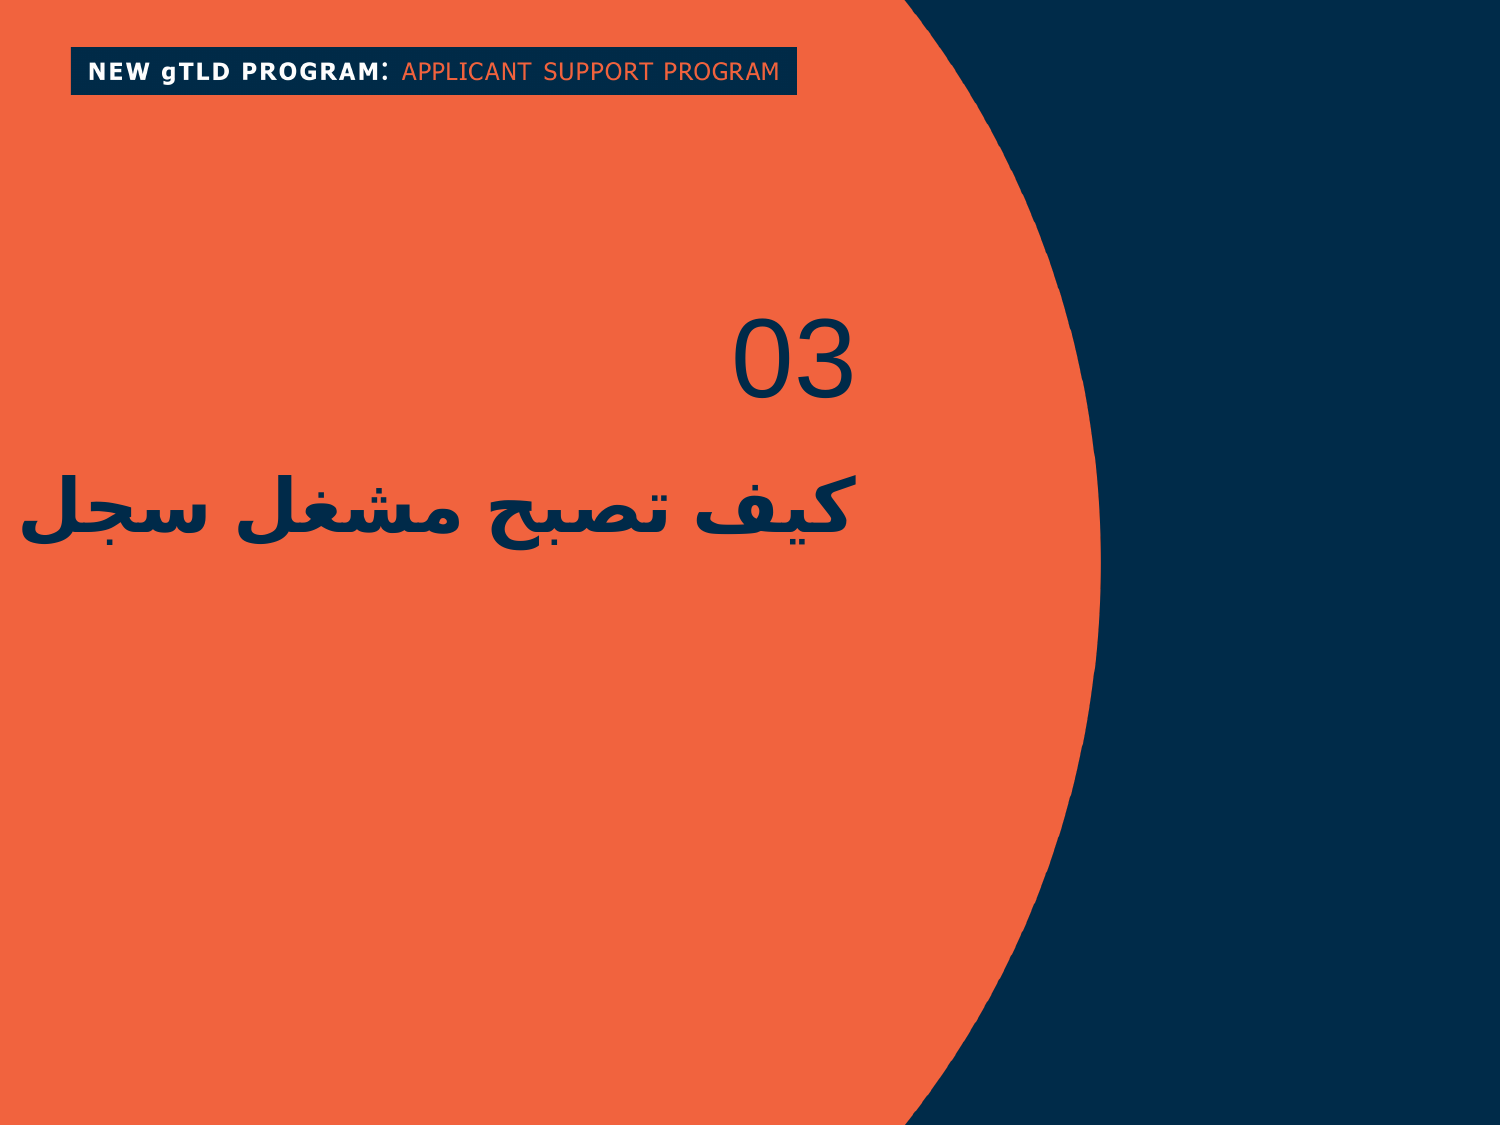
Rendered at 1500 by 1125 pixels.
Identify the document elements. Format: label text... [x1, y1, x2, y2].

picture [904, 0, 1500, 1125]
picture [70, 47, 797, 95]
list 03 [663, 284, 857, 432]
title كيف تصبح مشغل سجل [3, 457, 857, 645]
